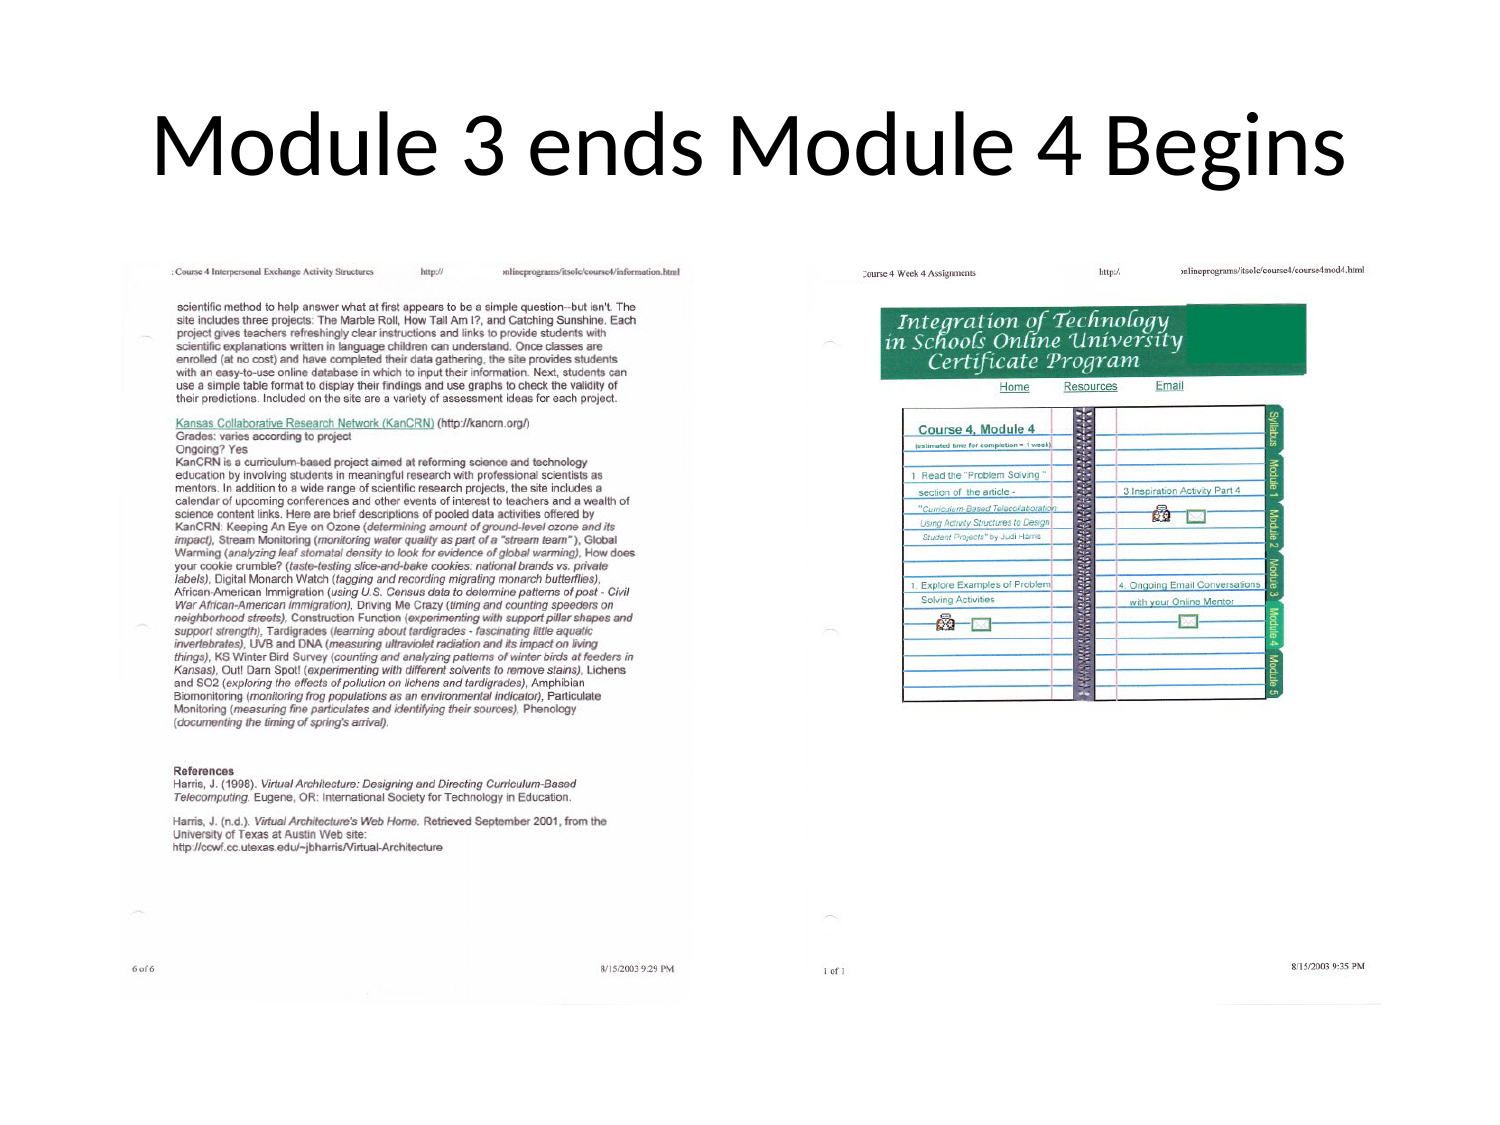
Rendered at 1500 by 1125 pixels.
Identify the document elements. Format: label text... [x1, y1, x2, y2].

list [806, 262, 1381, 1006]
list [119, 262, 694, 1006]
title Module 3 ends Module 4 Begins [75, 45, 1425, 233]
